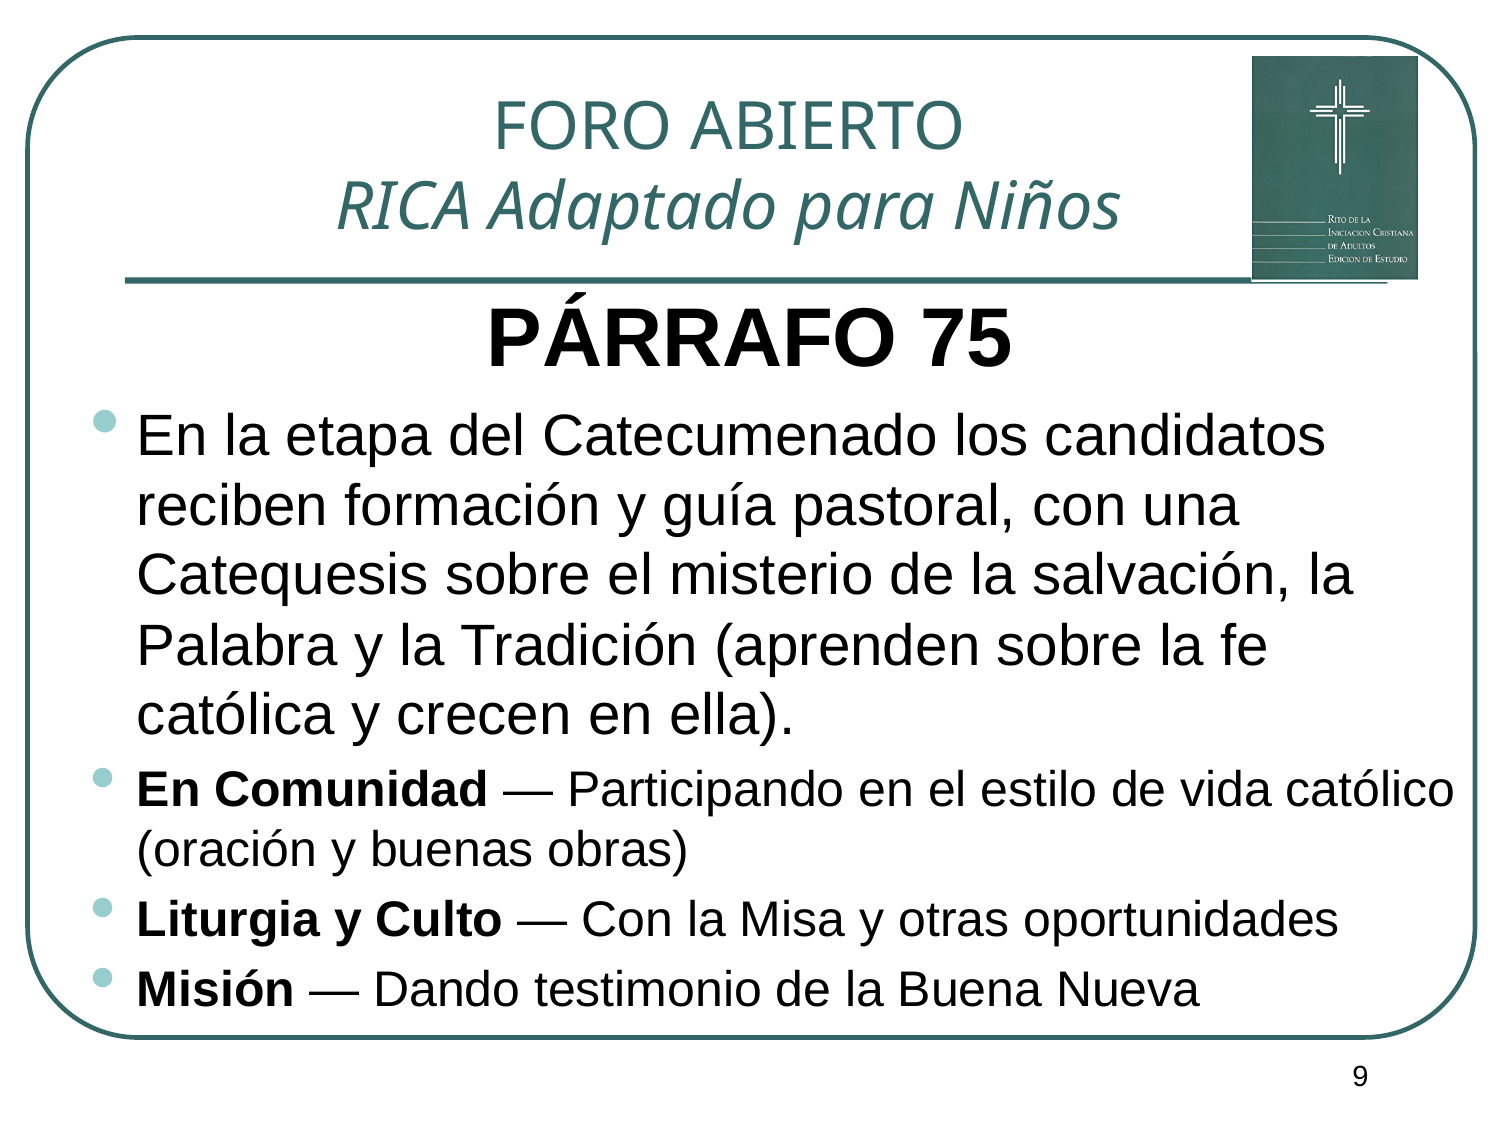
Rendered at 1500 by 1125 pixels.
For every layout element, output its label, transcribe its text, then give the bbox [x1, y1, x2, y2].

title FORO ABIERTO RICA Adaptado para Niños [98, 62, 1246, 250]
list PÁRRAFO 75 En la etapa del Catecumenado los candidatos reciben formación y guía pastoral, con una Catequesis sobre el misterio de la salvación, la Palabra y la Tradición (aprenden sobre la fe católica y crecen en ella). En Comunidad — Participando en el estilo de vida católico (oración y buenas obras) Liturgia y Culto — Con la Misa y otras oportunidades Misión — Dando testimonio de la Buena Nueva [0, 287, 1500, 1077]
slide_number 9 [1229, 1049, 1492, 1125]
picture [1251, 55, 1422, 282]
